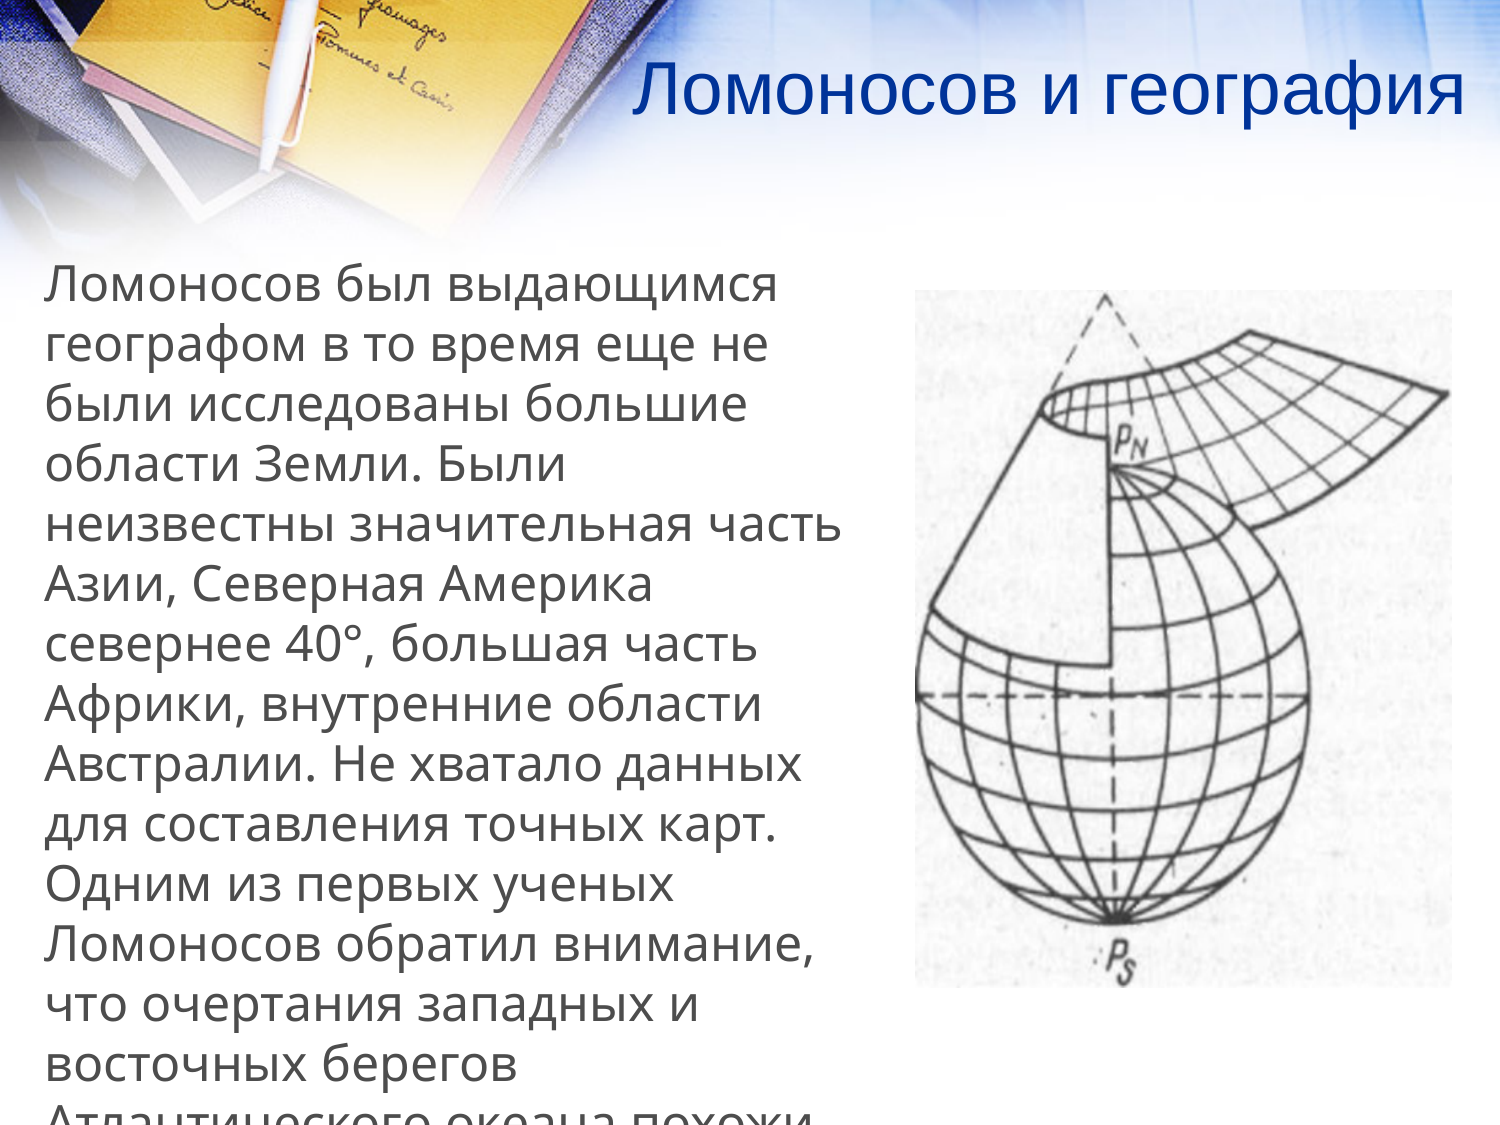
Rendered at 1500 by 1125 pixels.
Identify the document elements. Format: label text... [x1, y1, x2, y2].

title Ломоносов и география [407, 42, 1483, 127]
picture [0, 0, 1500, 1125]
list Ломоносов был выдающимся географом в то время еще не были исследованы большие области Земли. Были неизвестны значительная часть Азии, Северная Америка севернее 40°, большая часть Африки, внутренние области Австралии. Не хватало данных для составления точных карт. Одним из первых ученых Ломоносов обратил внимание, что очертания западных и восточных берегов Атлантического океана похожи на части одного материка, разорванного по береговым линиям так, как если бы они являлись дополнением друг к другу. [29, 243, 880, 1059]
